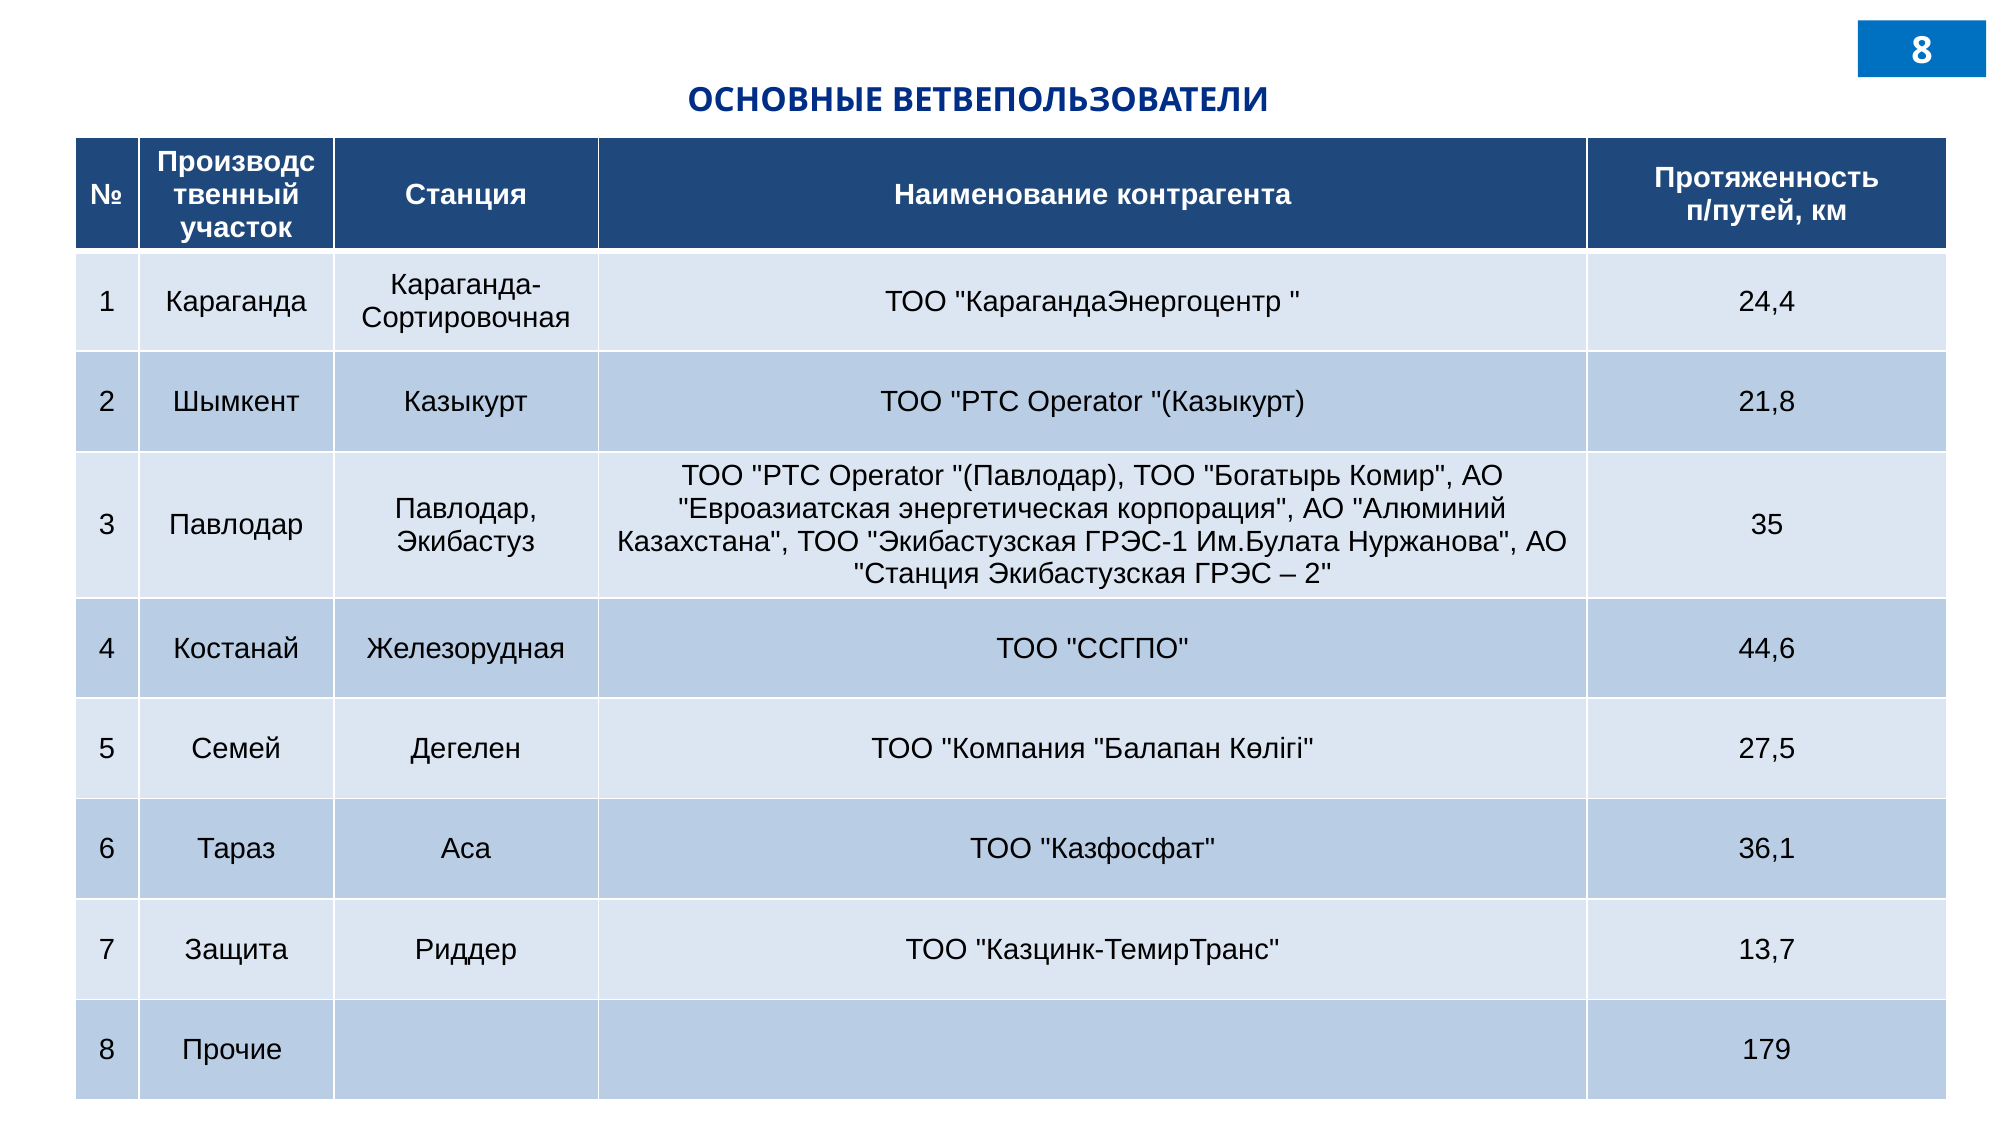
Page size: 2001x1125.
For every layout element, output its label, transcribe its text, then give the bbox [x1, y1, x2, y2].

table_cell 7 [76, 900, 138, 999]
title ОСНОВНЫЕ ВЕТВЕПОЛЬЗОВАТЕЛИ [331, 43, 1626, 137]
table_cell 179 [1588, 1000, 1946, 1099]
table_cell Казыкурт [335, 352, 598, 451]
table_cell 3 [76, 453, 138, 597]
table_cell Караганда-Сортировочная [335, 254, 598, 350]
table_cell Шымкент [140, 352, 333, 451]
table_cell Прочие [140, 1000, 333, 1099]
table_cell 36,1 [1588, 799, 1946, 898]
table_cell [335, 1000, 598, 1099]
table_header Производственный участок [140, 138, 333, 248]
table_cell Защита [140, 900, 333, 999]
table_cell 35 [1588, 453, 1946, 597]
table_cell ТОО "КарагандаЭнергоцентр " [599, 254, 1586, 350]
table_cell Семей [140, 699, 333, 798]
table_cell Павлодар [140, 453, 333, 597]
table_cell ТОО "ССГПО" [599, 599, 1586, 697]
table_cell 44,6 [1588, 599, 1946, 697]
table_cell ТОО "PTC Operator "(Казыкурт) [599, 352, 1586, 451]
table_cell 24,4 [1588, 254, 1946, 350]
table_cell 2 [76, 352, 138, 451]
table_cell 5 [76, 699, 138, 798]
table_cell ТОО "Казцинк-ТемирТранс" [599, 900, 1586, 999]
table_cell ТОО "Казфосфат" [599, 799, 1586, 898]
table_cell Аса [335, 799, 598, 898]
table_cell ТОО "Компания "Балапан Көлігі" [599, 699, 1586, 798]
table_cell Тараз [140, 799, 333, 898]
table_cell 27,5 [1588, 699, 1946, 798]
table_cell 6 [76, 799, 138, 898]
table_cell Костанай [140, 599, 333, 697]
table_cell Караганда [140, 254, 333, 350]
table_cell ТОО "PTC Operator "(Павлодар), ТОО "Богатырь Комир", АО "Евроазиатская энергетическая корпорация", АО "Алюминий Казахстана", ТОО "Экибастузская ГРЭС-1 Им.Булата Нуржанова", АО "Станция Экибастузская ГРЭС – 2" [599, 453, 1586, 597]
table_cell Риддер [335, 900, 598, 999]
table_cell [599, 1000, 1586, 1099]
text_box 8 [1856, 18, 1988, 79]
table_cell 4 [76, 599, 138, 697]
table_cell Павлодар, Экибастуз [335, 453, 598, 597]
table_header Наименование контрагента [599, 138, 1586, 248]
table_cell 8 [76, 1000, 138, 1099]
table_cell Железорудная [335, 599, 598, 697]
table_cell Дегелен [335, 699, 598, 798]
table_cell 21,8 [1588, 352, 1946, 451]
table_cell 1 [76, 254, 138, 350]
table_header № [76, 138, 138, 248]
table_header Протяженность п/путей, км [1588, 138, 1946, 248]
table_header Станция [335, 138, 598, 248]
table_cell 13,7 [1588, 900, 1946, 999]
